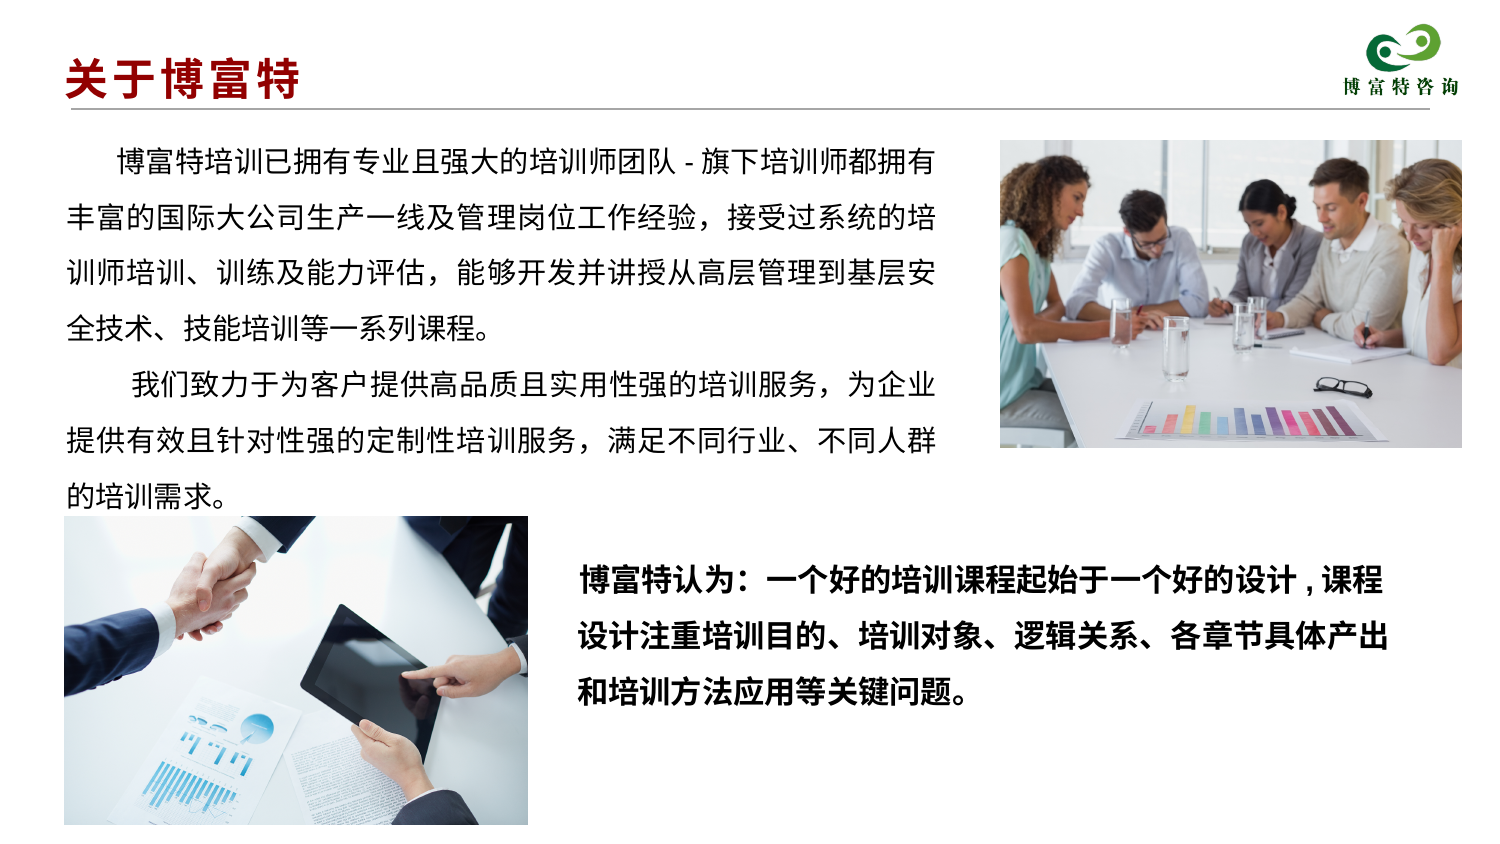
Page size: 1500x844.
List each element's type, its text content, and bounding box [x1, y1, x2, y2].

picture [64, 516, 529, 826]
text_box 博富特认为：一个好的培训课程起始于一个好的设计,课程设计注重培训目的、培训对象、逻辑关系、各章节具体产出和培训方法应用等关键问题。 [562, 534, 1407, 718]
text_box 博富特培训已拥有专业且强大的培训师团队-旗下培训师都拥有丰富的国际大公司生产一线及管理岗位工作经验，接受过系统的培训师培训、训练及能力评估，能够开发并讲授从高层管理到基层安全技术、技能培训等一系列课程。 我们致力于为客户提供高品质且实用性强的培训服务，为企业提供有效且针对性强的定制性培训服务，满足不同行业、不同人群的培训需求。 [51, 114, 952, 521]
picture [1329, 23, 1477, 98]
text_box 关于博富特 [49, 44, 889, 118]
picture [1000, 140, 1462, 448]
